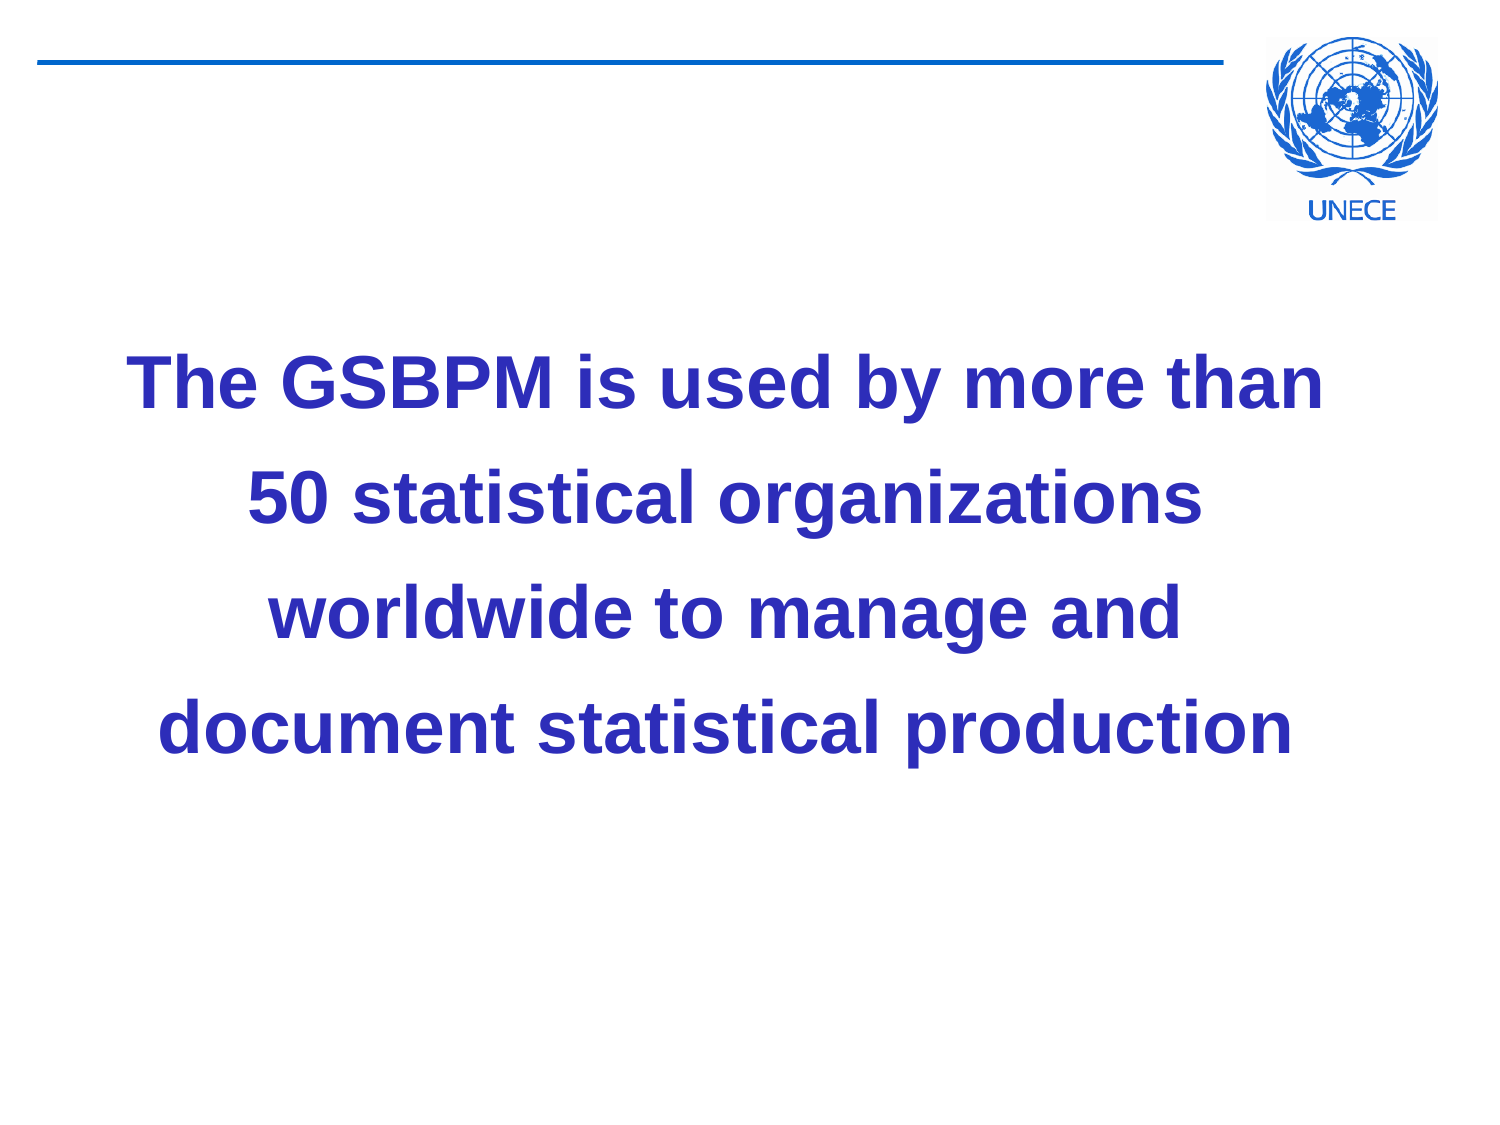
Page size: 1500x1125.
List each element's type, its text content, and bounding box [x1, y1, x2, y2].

text_box The GSBPM is used by more than 50 statistical organizations worldwide to manage and document statistical production [88, 326, 1365, 776]
picture [1266, 37, 1438, 221]
